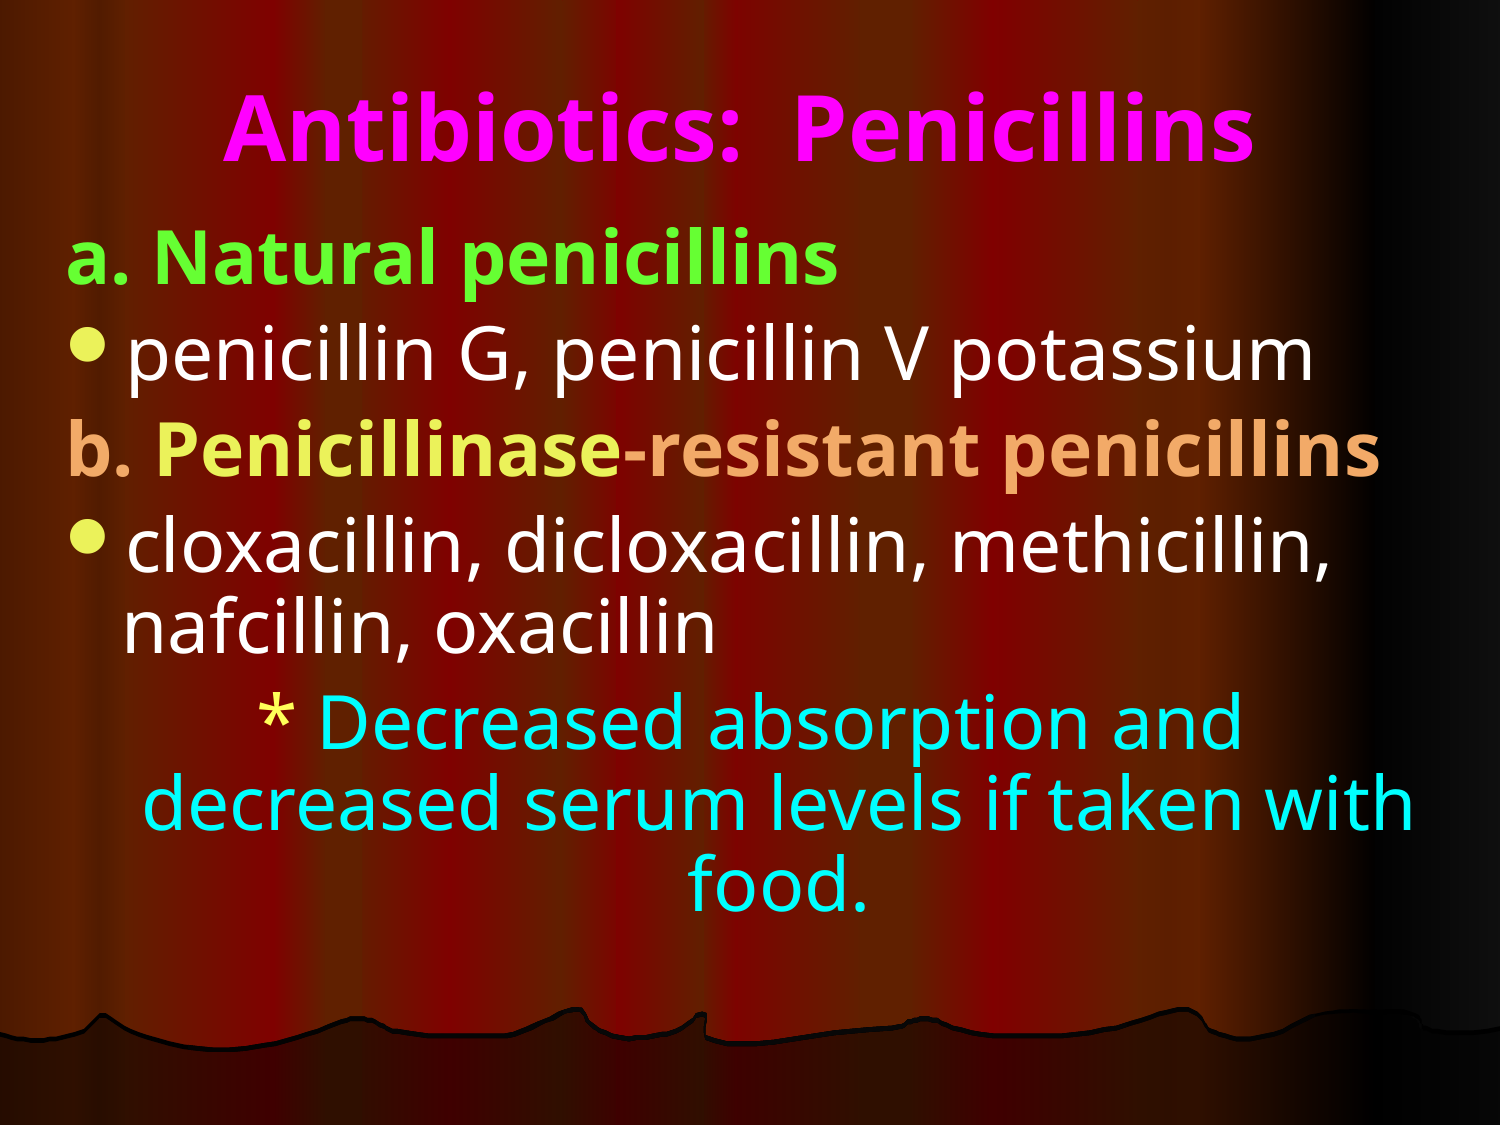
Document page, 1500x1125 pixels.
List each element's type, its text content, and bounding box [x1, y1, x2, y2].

title Antibiotics: Penicillins [112, 37, 1368, 212]
list a. Natural penicillins penicillin G, penicillin V potassium b. Penicillinase-resistant penicillins cloxacillin, dicloxacillin, methicillin, nafcillin, oxacillin * Decreased absorption and decreased serum levels if taken with food. [49, 212, 1453, 1088]
